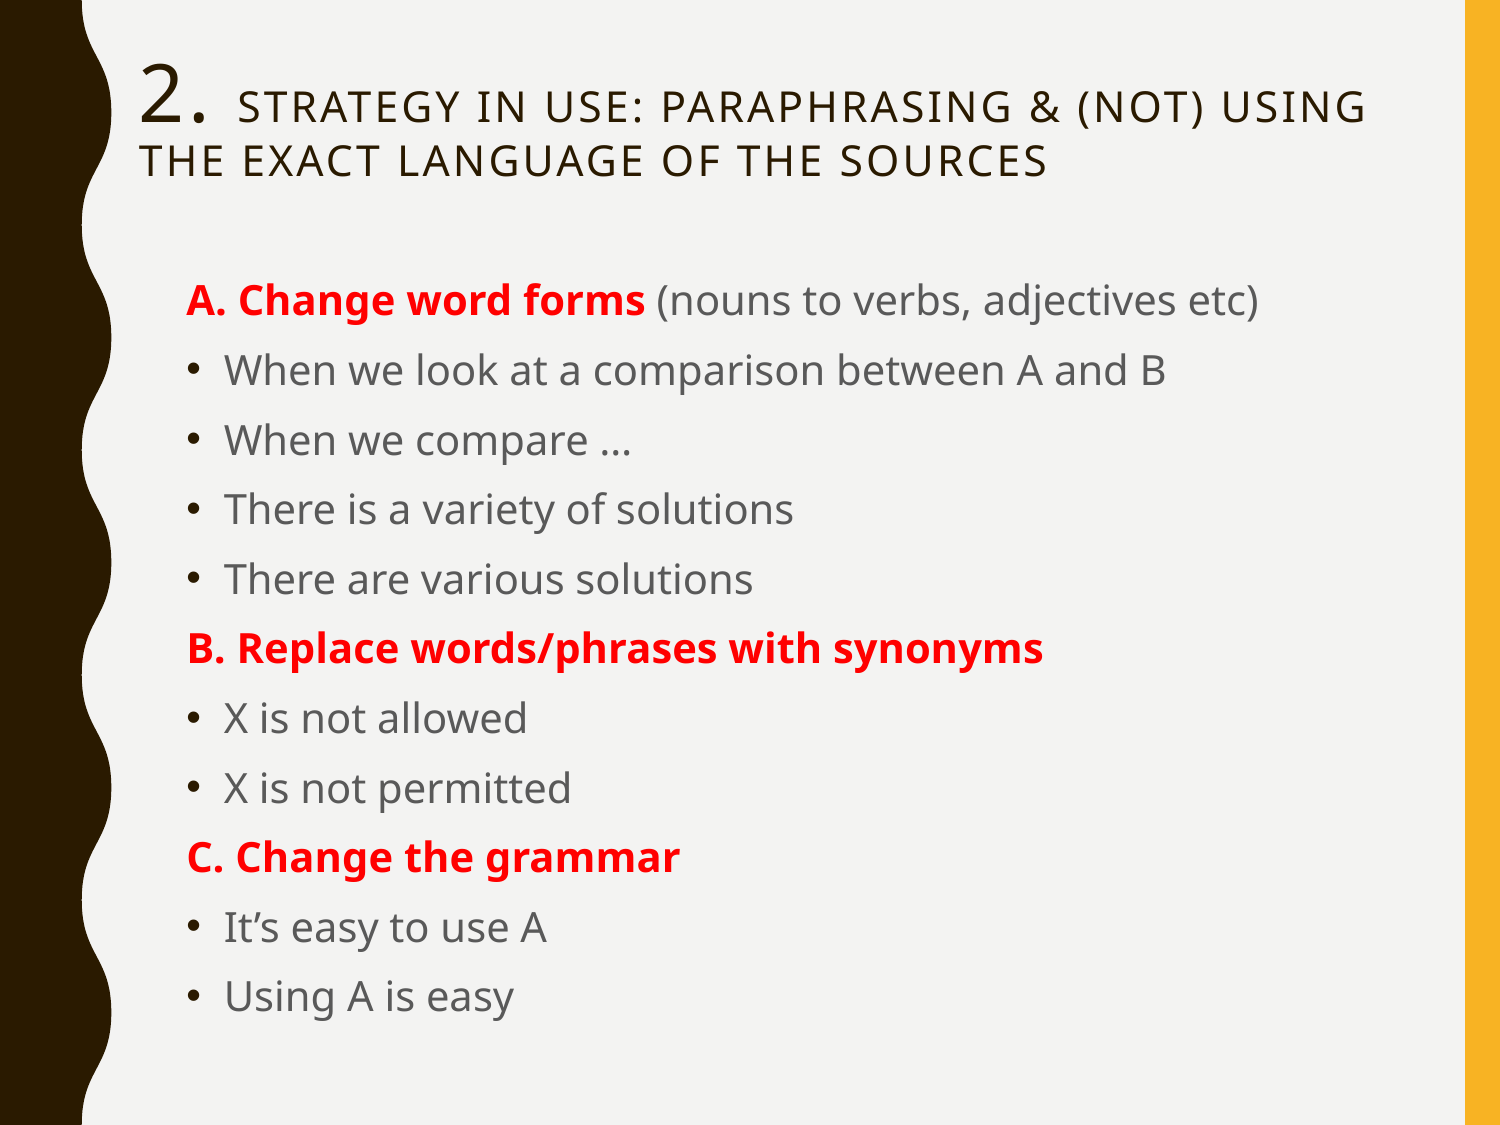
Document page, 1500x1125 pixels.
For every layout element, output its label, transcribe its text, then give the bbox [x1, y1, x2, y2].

list A. Change word forms (nouns to verbs, adjectives etc) When we look at a comparison between A and B When we compare … There is a variety of solutions There are various solutions B. Replace words/phrases with synonyms X is not allowed X is not permitted C. Change the grammar It’s easy to use A Using A is easy [171, 261, 1500, 1080]
title 2. Strategy in use: paraphrasing & (NOT) using the exact language of the sources [123, 45, 1400, 197]
